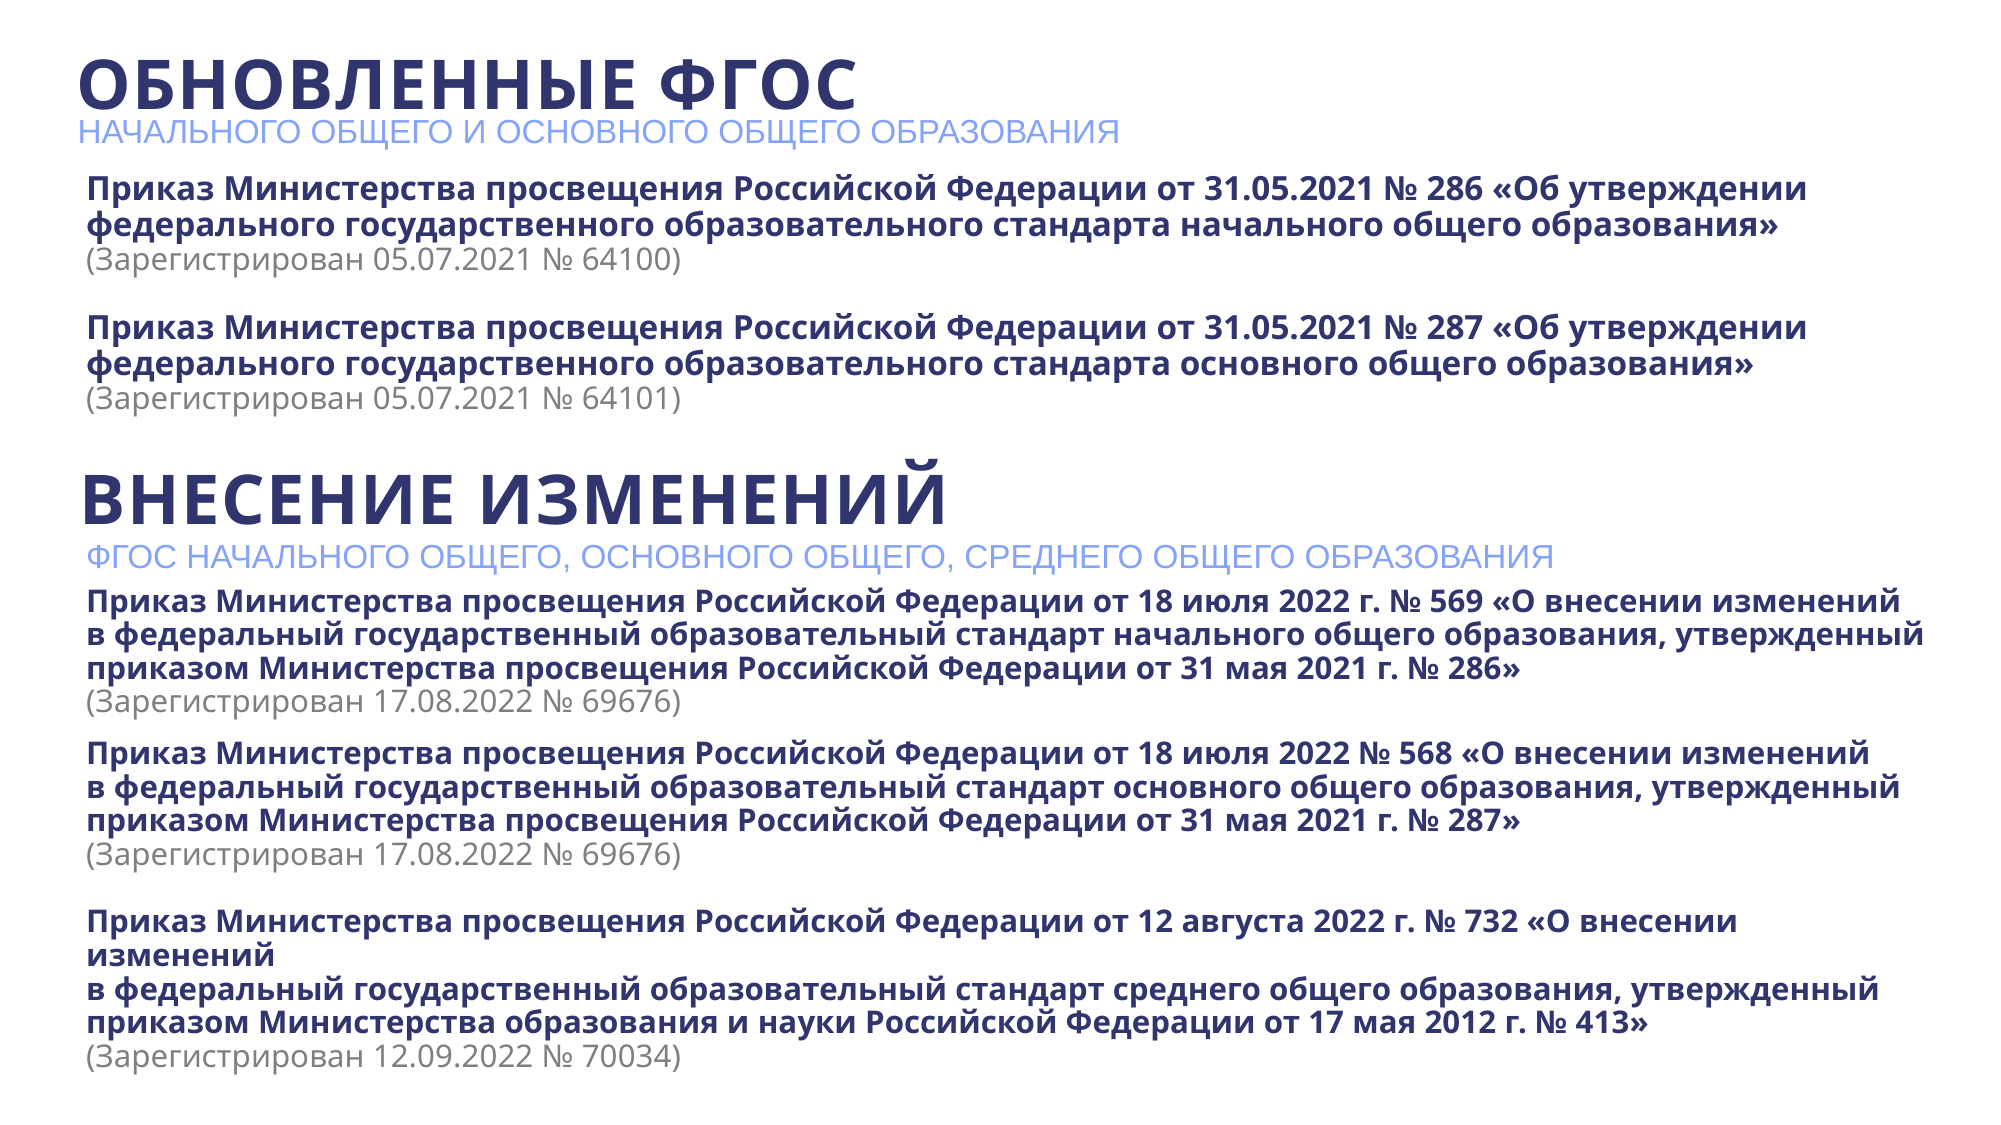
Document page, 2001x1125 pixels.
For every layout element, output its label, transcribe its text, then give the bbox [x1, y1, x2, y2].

text_box ВНЕСЕНИЕ ИЗМЕНЕНИЙ [66, 446, 1870, 546]
text_box НАЧАЛЬНОГО ОБЩЕГО И ОСНОВНОГО ОБЩЕГО ОБРАЗОВАНИЯ [64, 103, 1630, 157]
text_box ОБНОВЛЕННЫЕ ФГОС [62, 31, 1628, 130]
text_box Приказ Министерства просвещения Российской Федерации от 31.05.2021 № 286 «Об утверждении федерального государственного образовательного стандарта начального общего образования» (Зарегистрирован 05.07.2021 № 64100) Приказ Министерства просвещения Российской Федерации от 31.05.2021 № 287 «Об утверждении федерального государственного образовательного стандарта основного общего образования» (Зарегистрирован 05.07.2021 № 64101) [72, 165, 1920, 449]
text_box ФГОС НАЧАЛЬНОГО ОБЩЕГО, ОСНОВНОГО ОБЩЕГО, СРЕДНЕГО ОБЩЕГО ОБРАЗОВАНИЯ [72, 528, 2000, 582]
text_box Приказ Министерства просвещения Российской Федерации от 18 июля 2022 г. № 569 «О внесении изменений в федеральный государственный образовательный стандарт начального общего образования, утвержденный приказом Министерства просвещения Российской Федерации от 31 мая 2021 г. № 286» (Зарегистрирован 17.08.2022 № 69676) Приказ Министерства просвещения Российской Федерации от 18 июля 2022 № 568 «О внесении изменений в федеральный государственный образовательный стандарт основного общего образования, утвержденный приказом Министерства просвещения Российской Федерации от 31 мая 2021 г. № 287» (Зарегистрирован 17.08.2022 № 69676) Приказ Министерства просвещения Российской Федерации от 12 августа 2022 г. № 732 «О внесении изменений в федеральный государственный образовательный стандарт среднего общего образования, утвержденный приказом Министерства образования и науки Российской Федерации от 17 мая 2012 г. № 413» (Зарегистрирован 12.09.2022 № 70034) [72, 578, 1951, 984]
